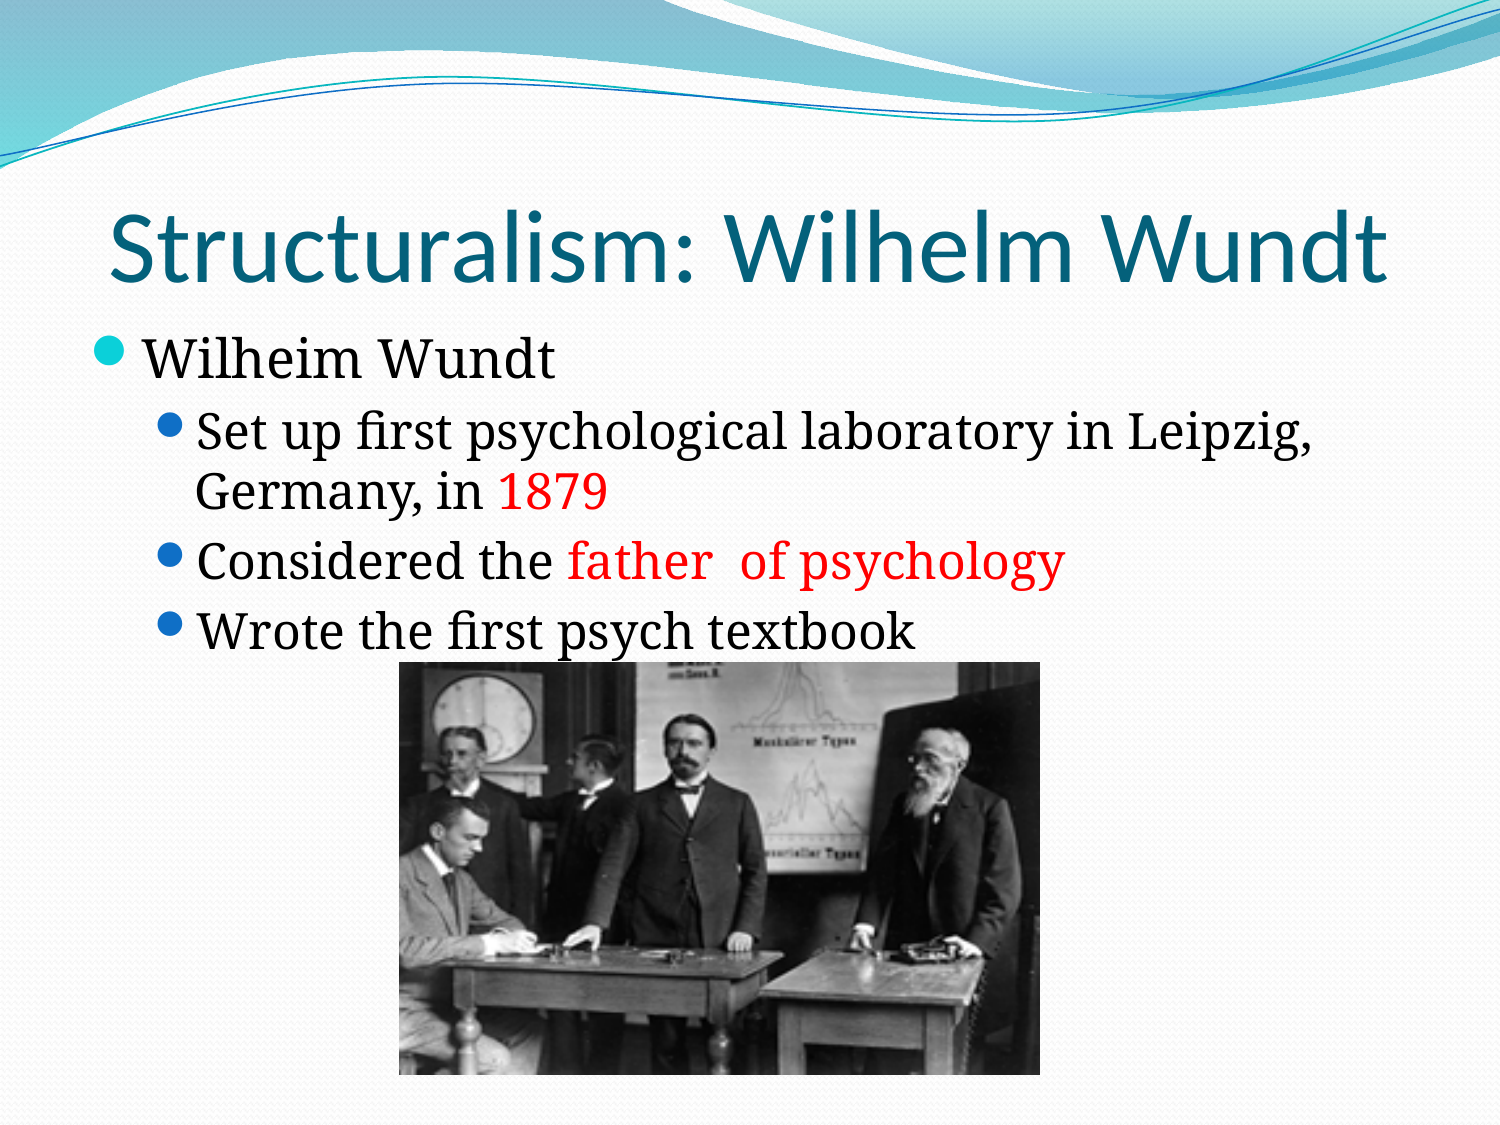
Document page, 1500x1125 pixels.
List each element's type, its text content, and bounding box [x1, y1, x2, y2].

title Structuralism: Wilhelm Wundt [75, 115, 1425, 303]
picture [399, 662, 1040, 1076]
list Wilheim Wundt Set up first psychological laboratory in Leipzig, Germany, in 1879 Considered the father of psychology Wrote the first psych textbook [75, 317, 1425, 1038]
